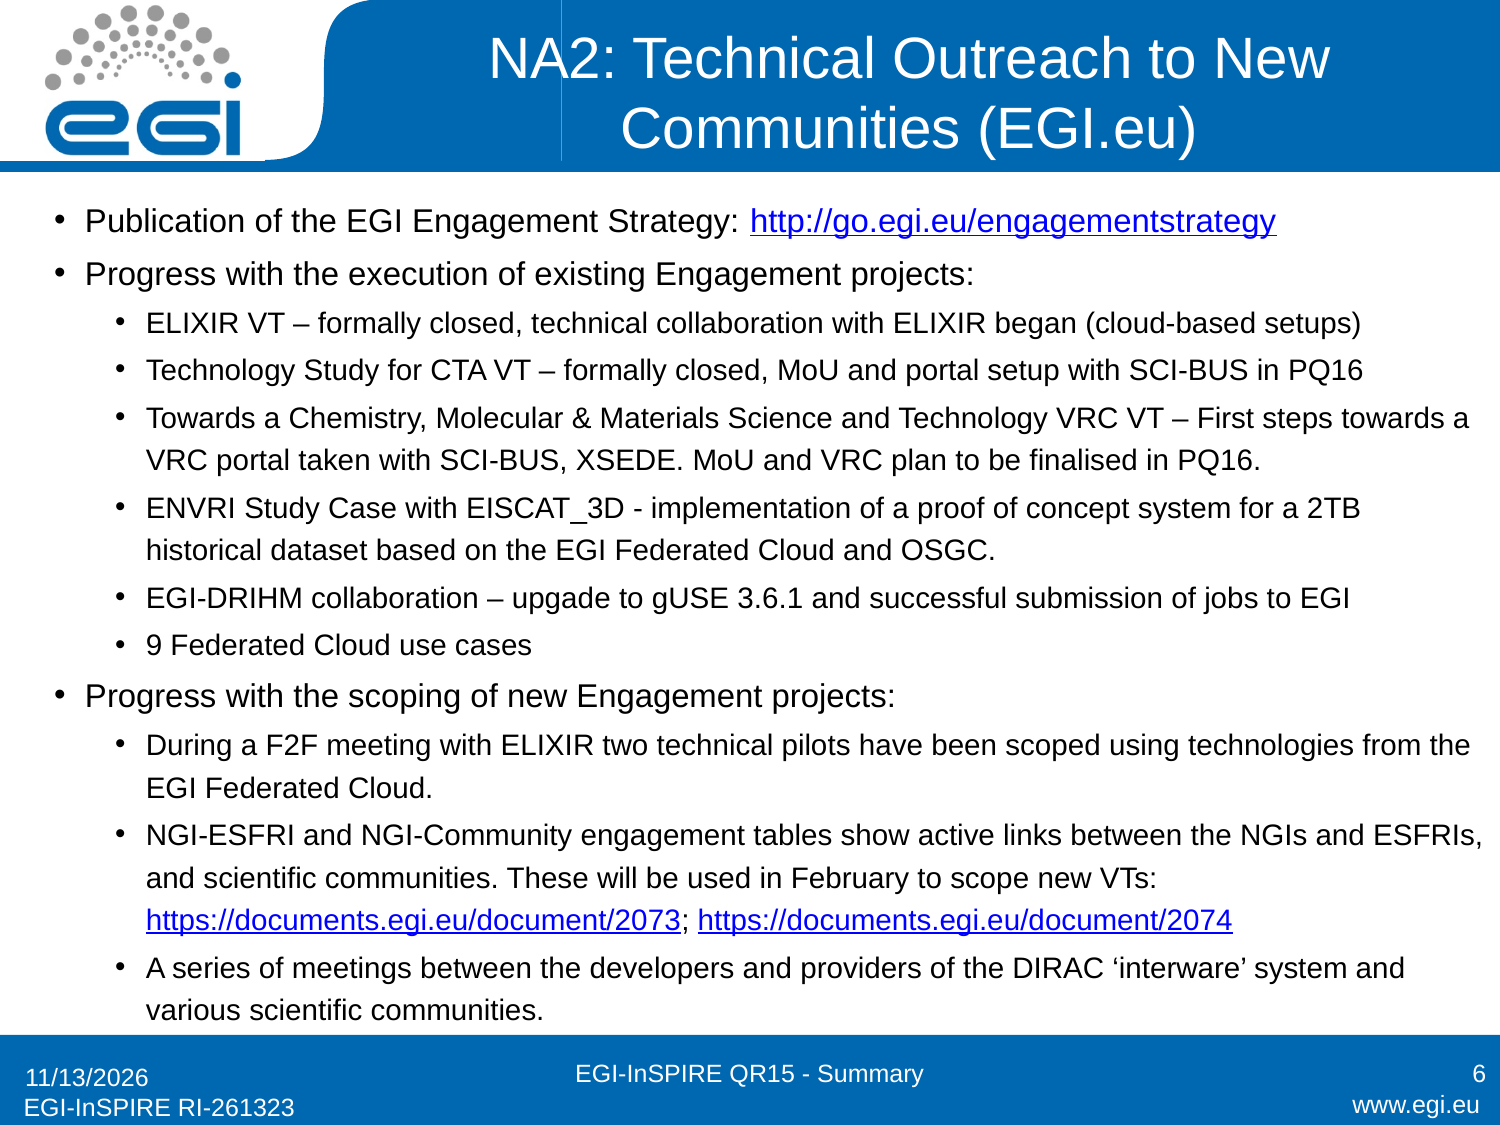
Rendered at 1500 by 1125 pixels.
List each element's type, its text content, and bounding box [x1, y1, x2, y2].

footer EGI-InSPIRE QR15 - Summary [512, 1042, 988, 1103]
list Publication of the EGI Engagement Strategy: http://go.egi.eu/engagementstrategy Progress with the execution of existing Engagement projects: ELIXIR VT – formally closed, technical collaboration with ELIXIR began (cloud-based setups) Technology Study for CTA VT – formally closed, MoU and portal setup with SCI-BUS in PQ16 Towards a Chemistry, Molecular & Materials Science and Technology VRC VT – First steps towards a VRC portal taken with SCI-BUS, XSEDE. MoU and VRC plan to be finalised in PQ16. ENVRI Study Case with EISCAT_3D - implementation of a proof of concept system for a 2TB historical dataset based on the EGI Federated Cloud and OSGC. EGI-DRIHM collaboration – upgade to gUSE 3.6.1 and successful submission of jobs to EGI 9 Federated Cloud use cases Progress with the scoping of new Engagement projects: During a F2F meeting with ELIXIR two technical pilots have been scoped using technologies from the EGI Federated Cloud. NGI-ESFRI and NGI-Community engagement tables show active links between the NGIs and ESFRIs, and scientific communities. These will be used in February to scope new VTs: https://documents.egi.eu/document/2073; https://documents.egi.eu/document/2074 A series of meetings between the developers and providers of the DIRAC ‘interware’ system and various scientific communities. [17, 184, 1500, 1047]
title NA2: Technical Outreach to New Communities (EGI.eu) [348, 19, 1471, 161]
slide_number 6 [1151, 1042, 1500, 1103]
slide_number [10, 1046, 361, 1106]
picture [0, 0, 265, 161]
